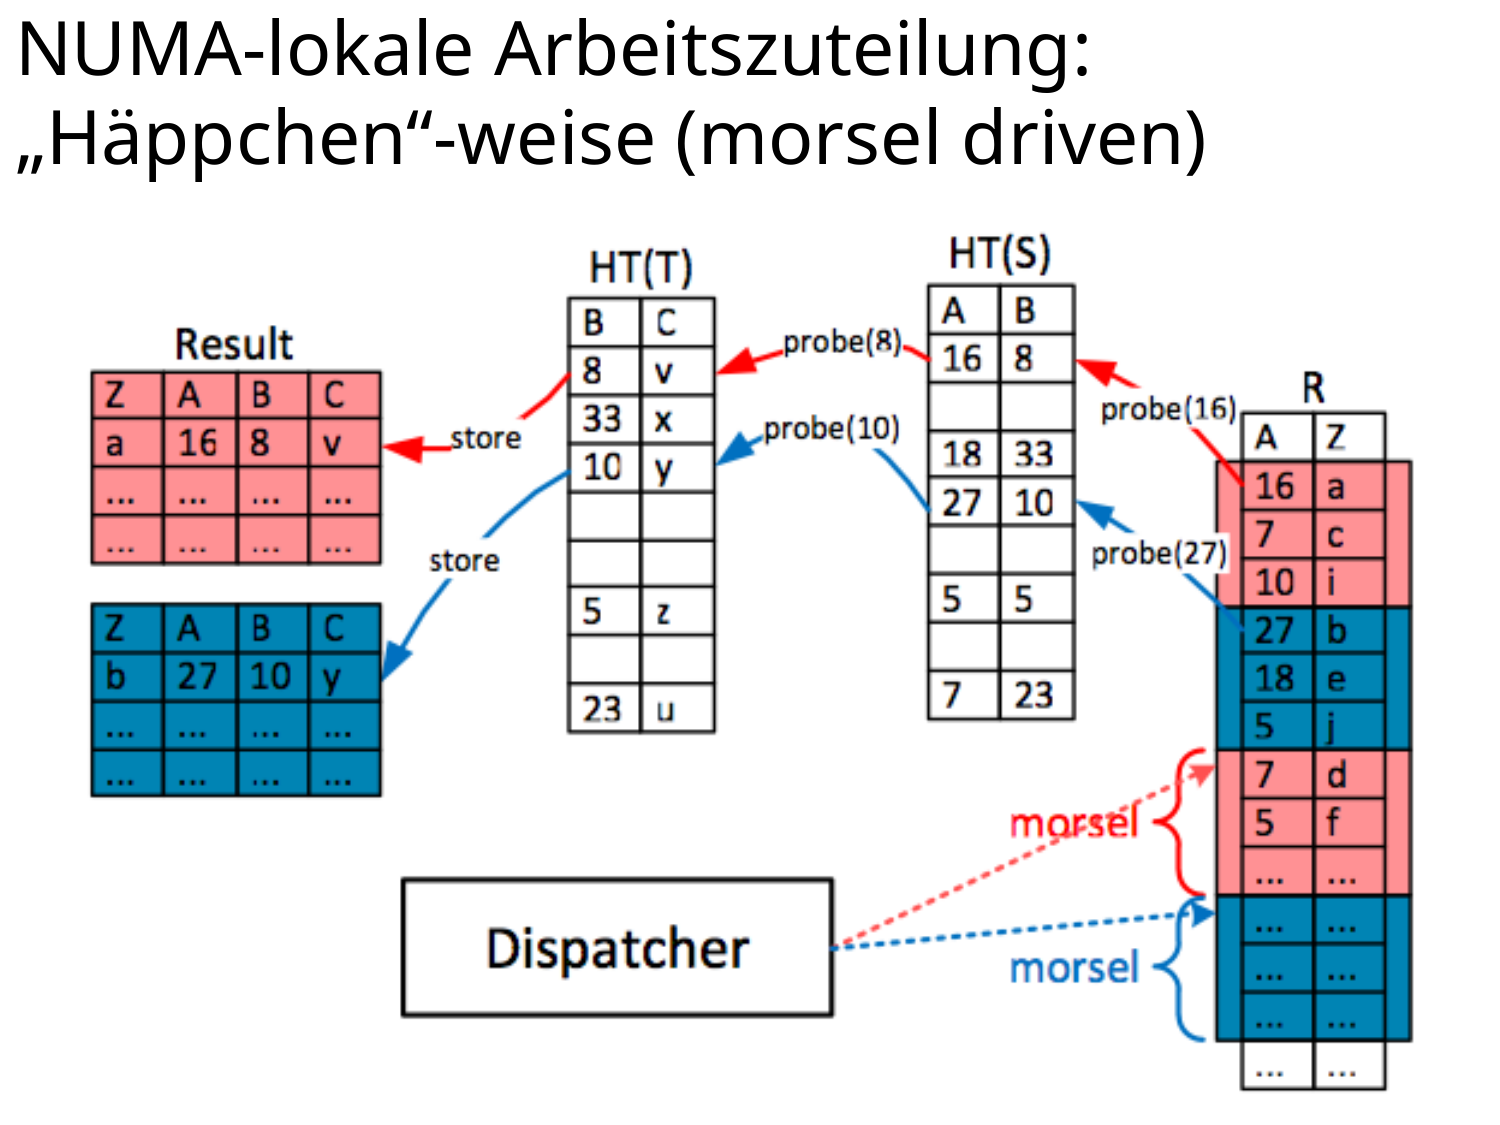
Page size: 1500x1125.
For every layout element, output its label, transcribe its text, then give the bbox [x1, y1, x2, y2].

title NUMA-lokale Arbeitszuteilung: „Häppchen“-weise (morsel driven) [0, 0, 1500, 188]
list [0, 199, 1500, 1125]
